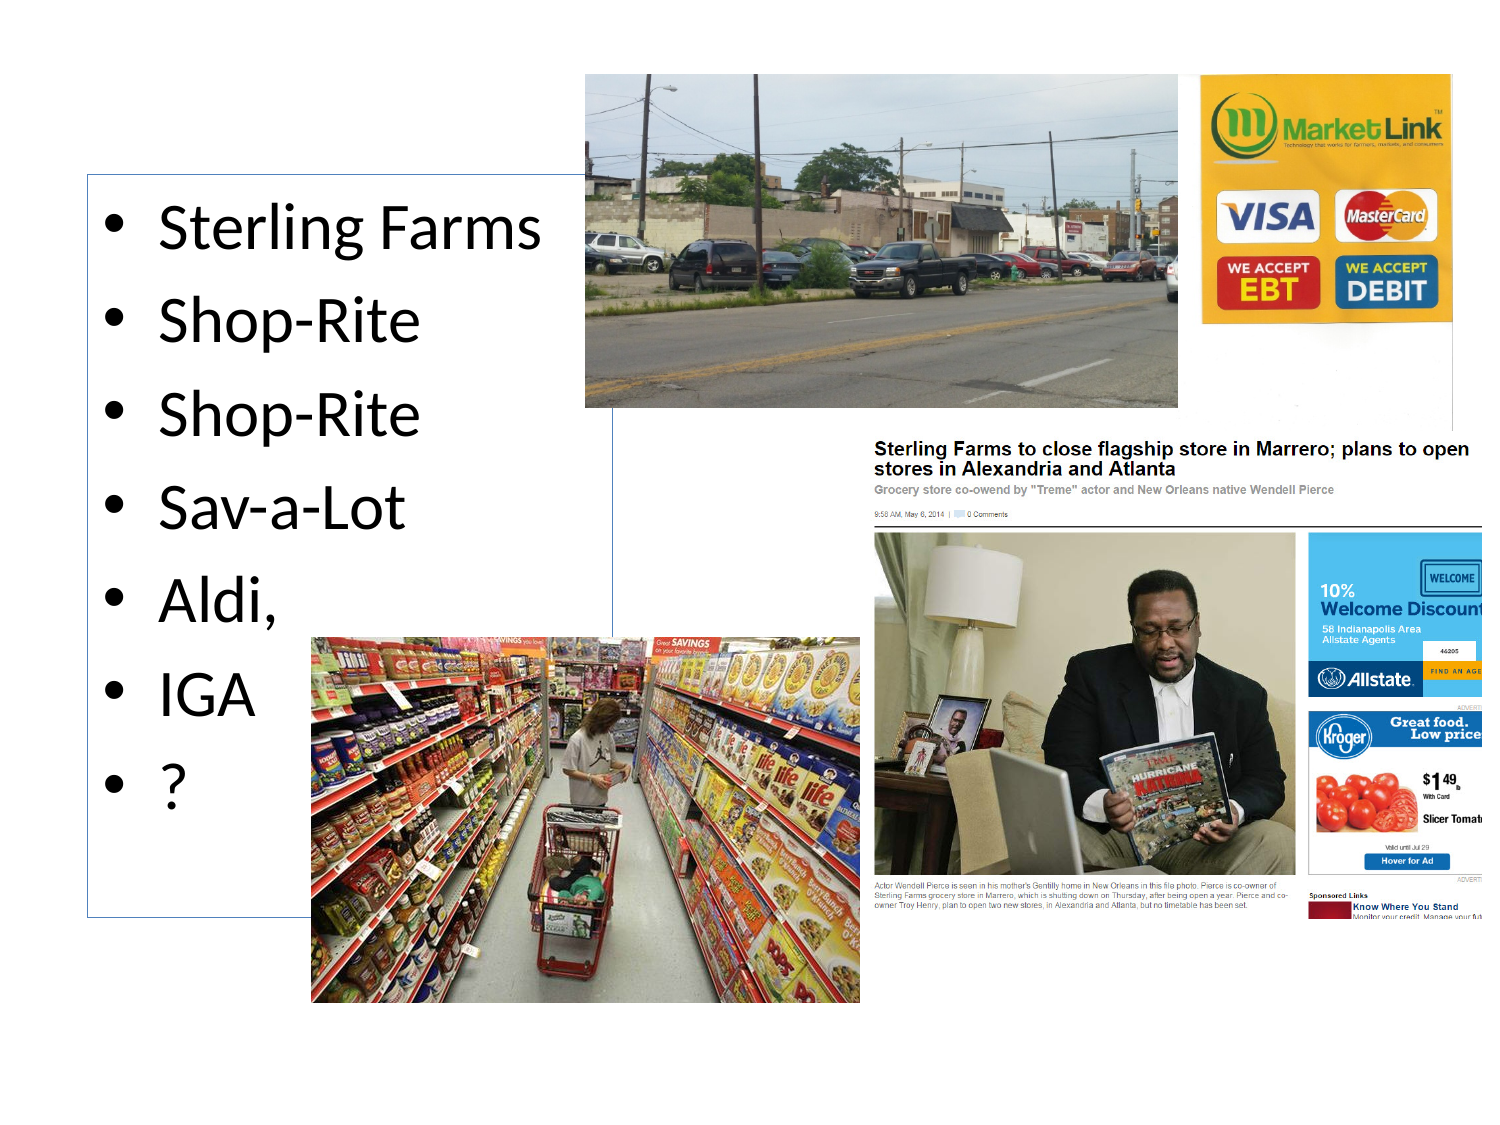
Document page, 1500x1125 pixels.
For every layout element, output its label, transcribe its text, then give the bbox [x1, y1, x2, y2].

picture [311, 74, 1482, 1004]
list Sterling Farms Shop-Rite Shop-Rite Sav-a-Lot Aldi, IGA ? [87, 174, 613, 918]
